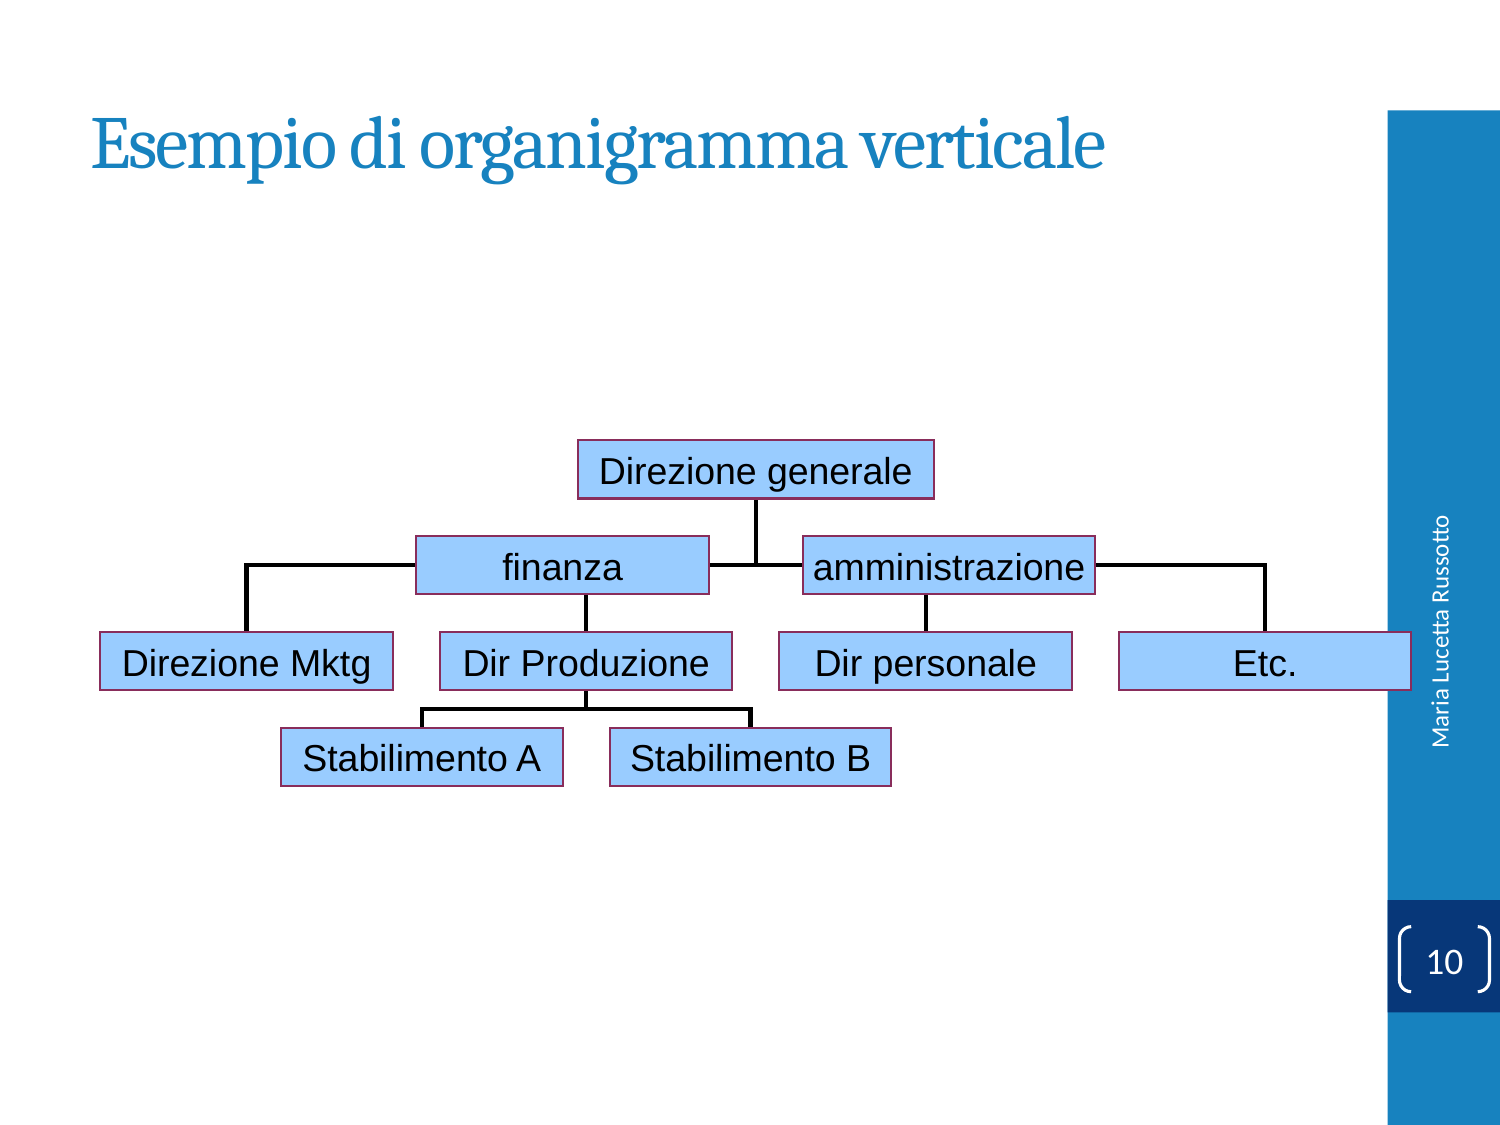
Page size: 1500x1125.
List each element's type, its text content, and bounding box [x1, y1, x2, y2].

title Esempio di organigramma verticale [75, 45, 1325, 233]
footer Maria Lucetta Russotto [1423, 500, 1469, 889]
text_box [99, 313, 1412, 1071]
slide_number 10 [1423, 925, 1492, 994]
